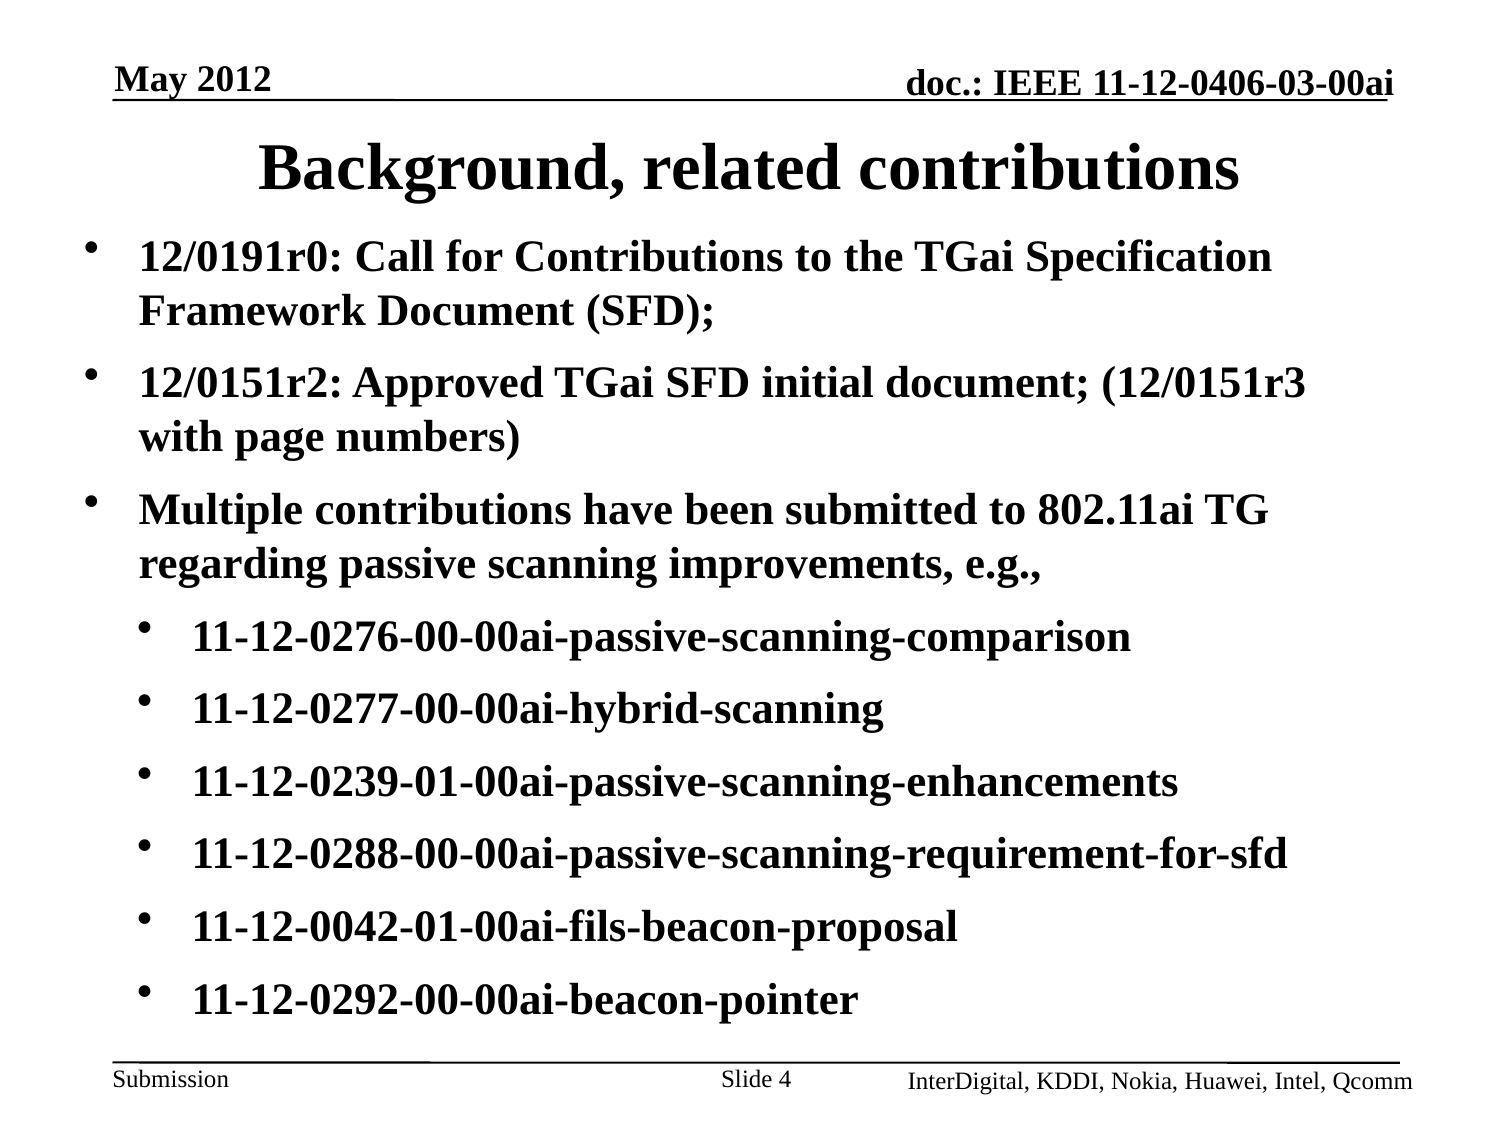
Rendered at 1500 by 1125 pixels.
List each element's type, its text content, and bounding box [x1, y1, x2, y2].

text_box Background, related contributions [112, 112, 1388, 213]
slide_number Slide 4 [712, 1061, 800, 1123]
footer InterDigital, KDDI, Nokia, Huawei, Intel, Qcomm [849, 1064, 1414, 1101]
text_box 12/0191r0: Call for Contributions to the TGai Specification Framework Document (SFD); 12/0151r2: Approved TGai SFD initial document; (12/0151r3 with page numbers) Multiple contributions have been submitted to 802.11ai TG regarding passive scanning improvements, e.g., 11-12-0276-00-00ai-passive-scanning-comparison 11-12-0277-00-00ai-hybrid-scanning 11-12-0239-01-00ai-passive-scanning-enhancements 11-12-0288-00-00ai-passive-scanning-requirement-for-sfd 11-12-0042-01-00ai-fils-beacon-proposal 11-12-0292-00-00ai-beacon-pointer [68, 218, 1394, 1038]
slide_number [114, 54, 423, 100]
